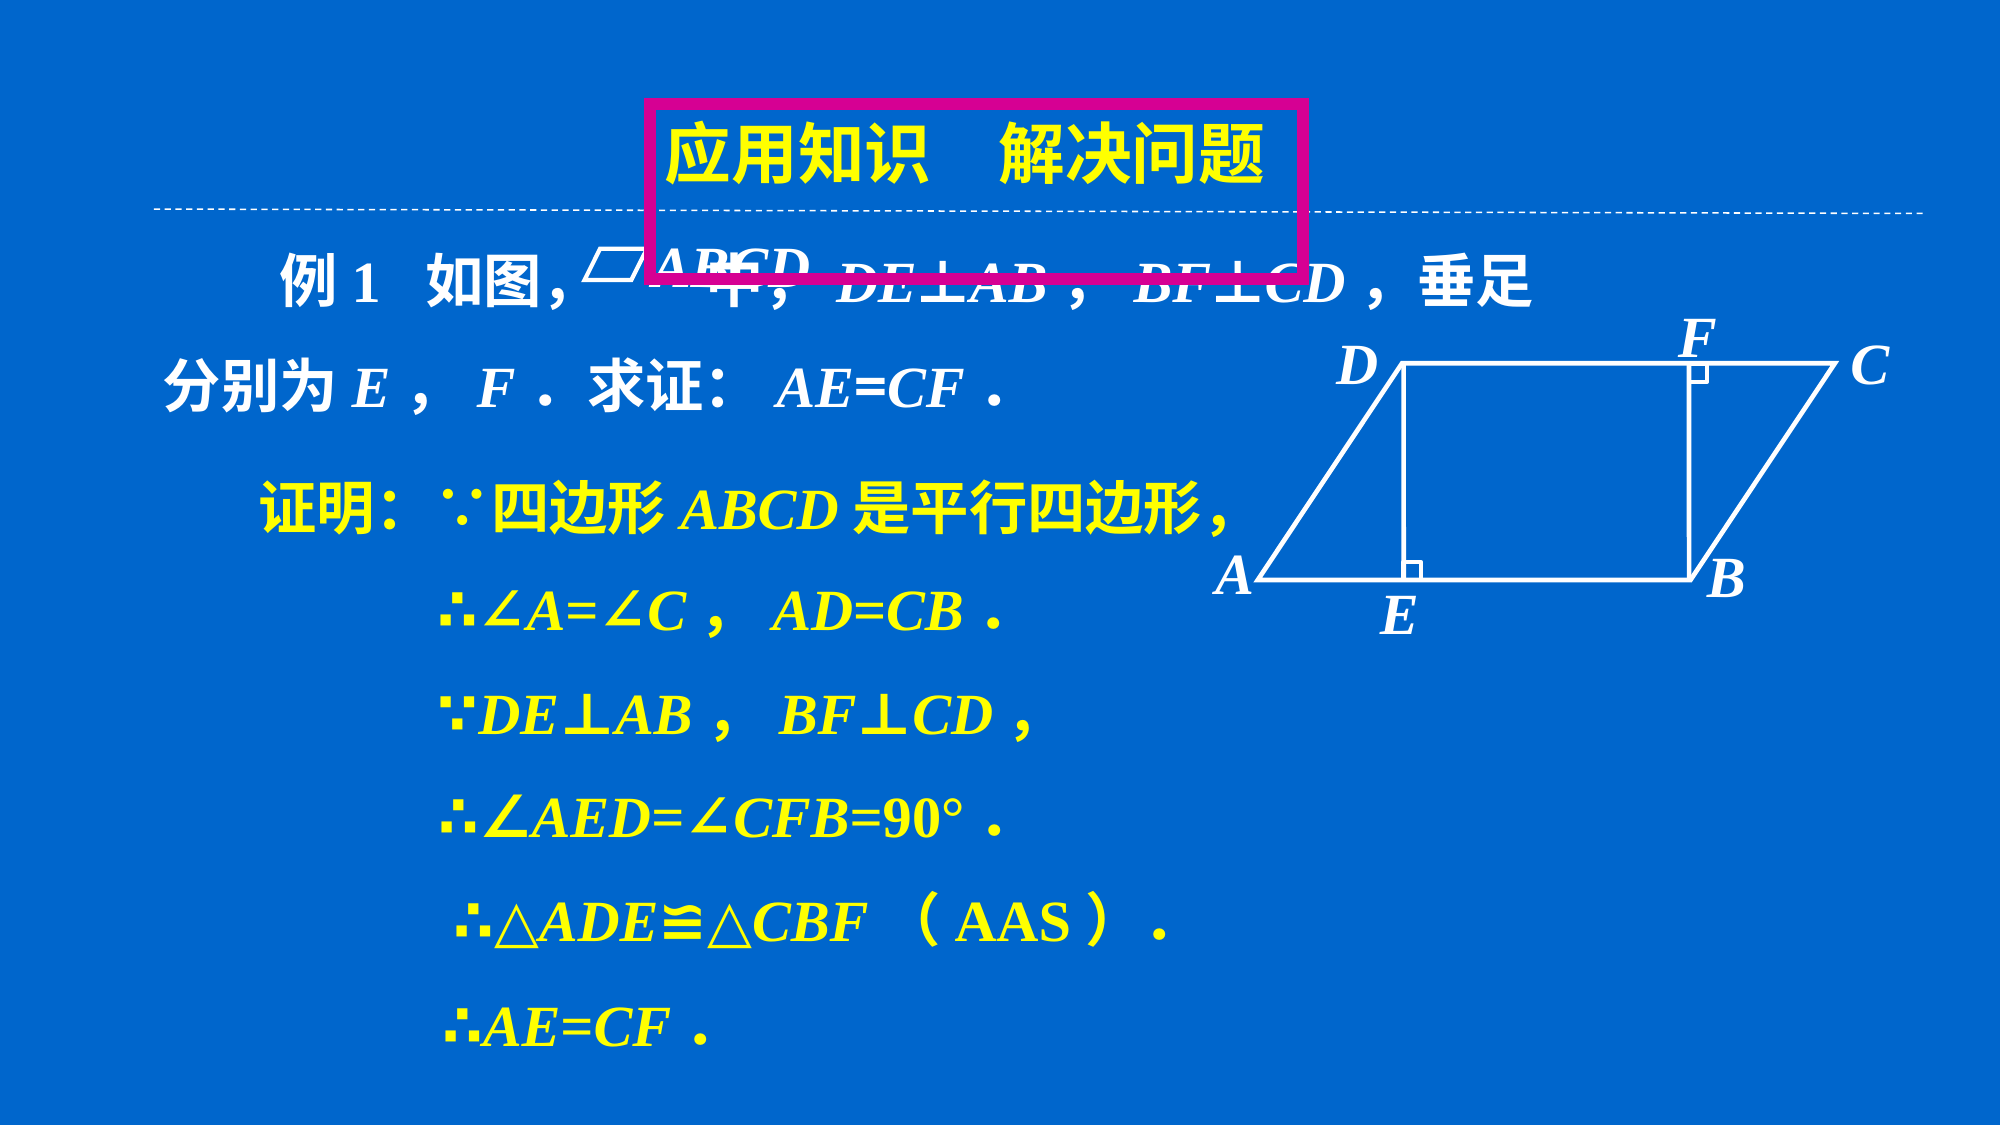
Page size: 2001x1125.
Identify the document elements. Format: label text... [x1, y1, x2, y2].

text_box ∵DE⊥AB，BF⊥CD， [423, 668, 1445, 754]
text_box 应用知识 解决问题 [650, 104, 1303, 199]
text_box ∴∠AED=∠CFB=90°． [424, 771, 1212, 857]
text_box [147, 201, 1920, 655]
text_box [153, 208, 1928, 214]
text_box ∴AE=CF． [427, 980, 860, 1066]
text_box ∴△ADE≌△CBF（AAS）． [439, 876, 1217, 961]
